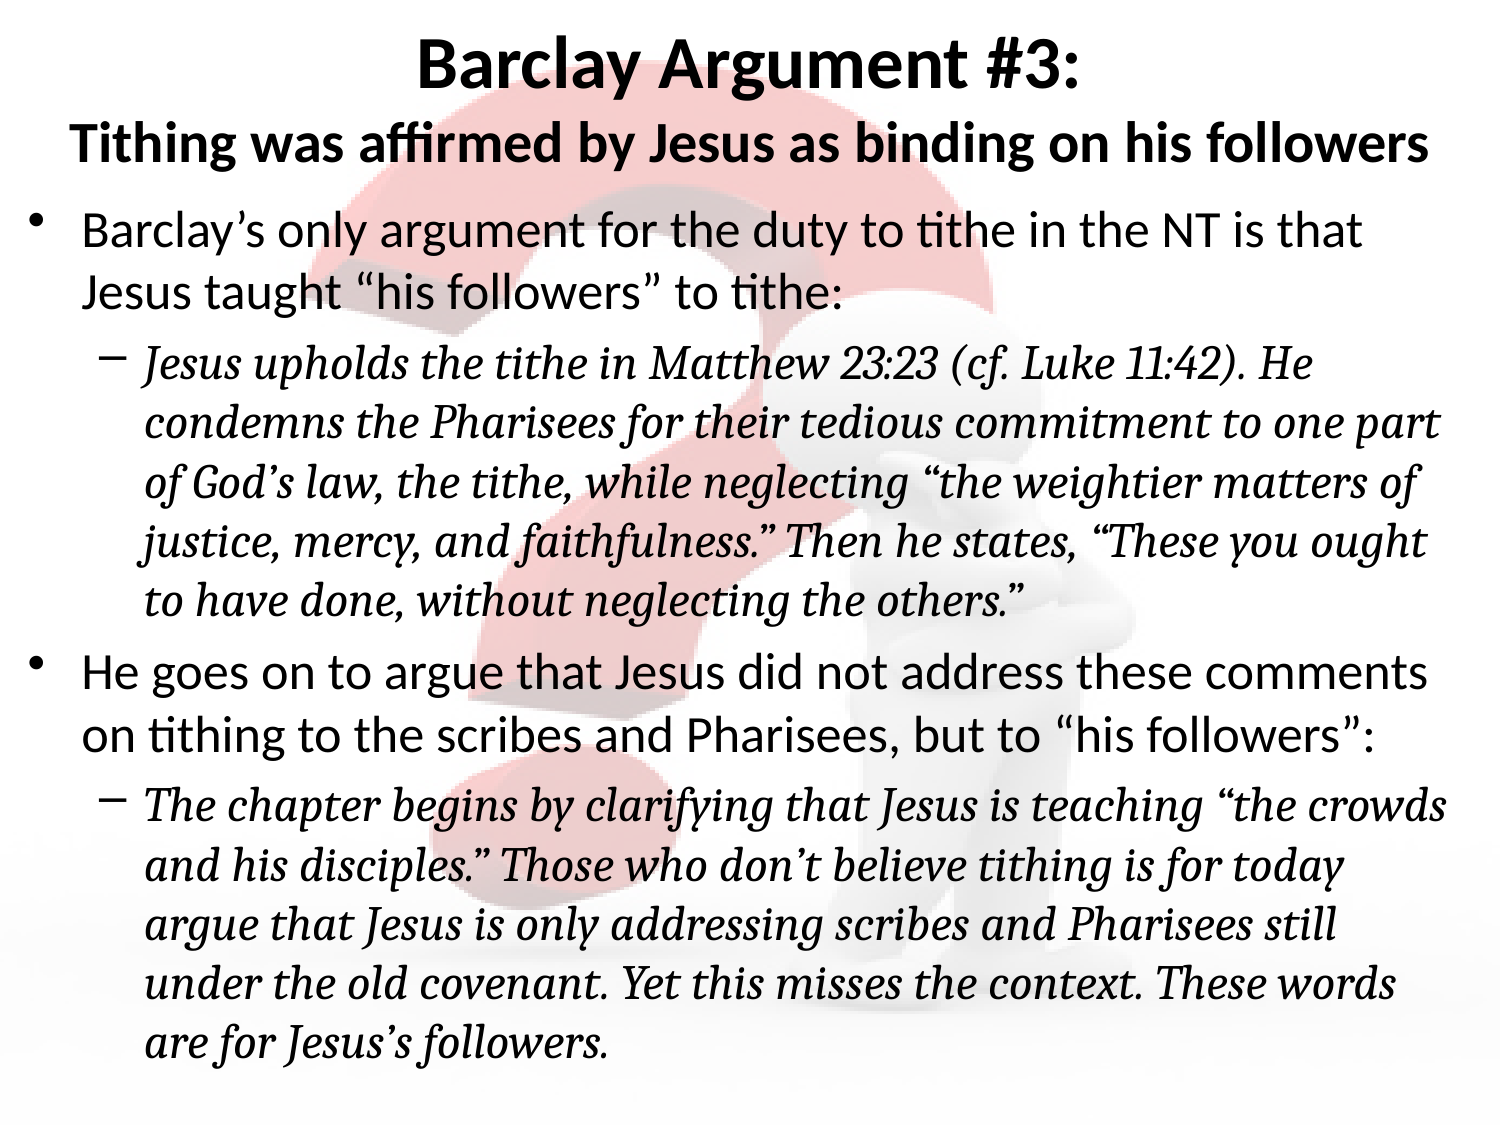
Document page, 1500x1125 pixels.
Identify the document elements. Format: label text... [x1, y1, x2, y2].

title Barclay Argument #3: Tithing was affirmed by Jesus as binding on his followers [0, 0, 1500, 188]
list Barclay’s only argument for the duty to tithe in the NT is that Jesus taught “his followers” to tithe: Jesus upholds the tithe in Matthew 23:23 (cf. Luke 11:42). He condemns the Pharisees for their tedious commitment to one part of God’s law, the tithe, while neglecting “the weightier matters of justice, mercy, and faithfulness.” Then he states, “These you ought to have done, without neglecting the others.” He goes on to argue that Jesus did not address these comments on tithing to the scribes and Pharisees, but to “his followers”: The chapter begins by clarifying that Jesus is teaching “the crowds and his disciples.” Those who don’t believe tithing is for today argue that Jesus is only addressing scribes and Pharisees still under the old covenant. Yet this misses the context. These words are for Jesus’s followers. [12, 187, 1476, 1125]
